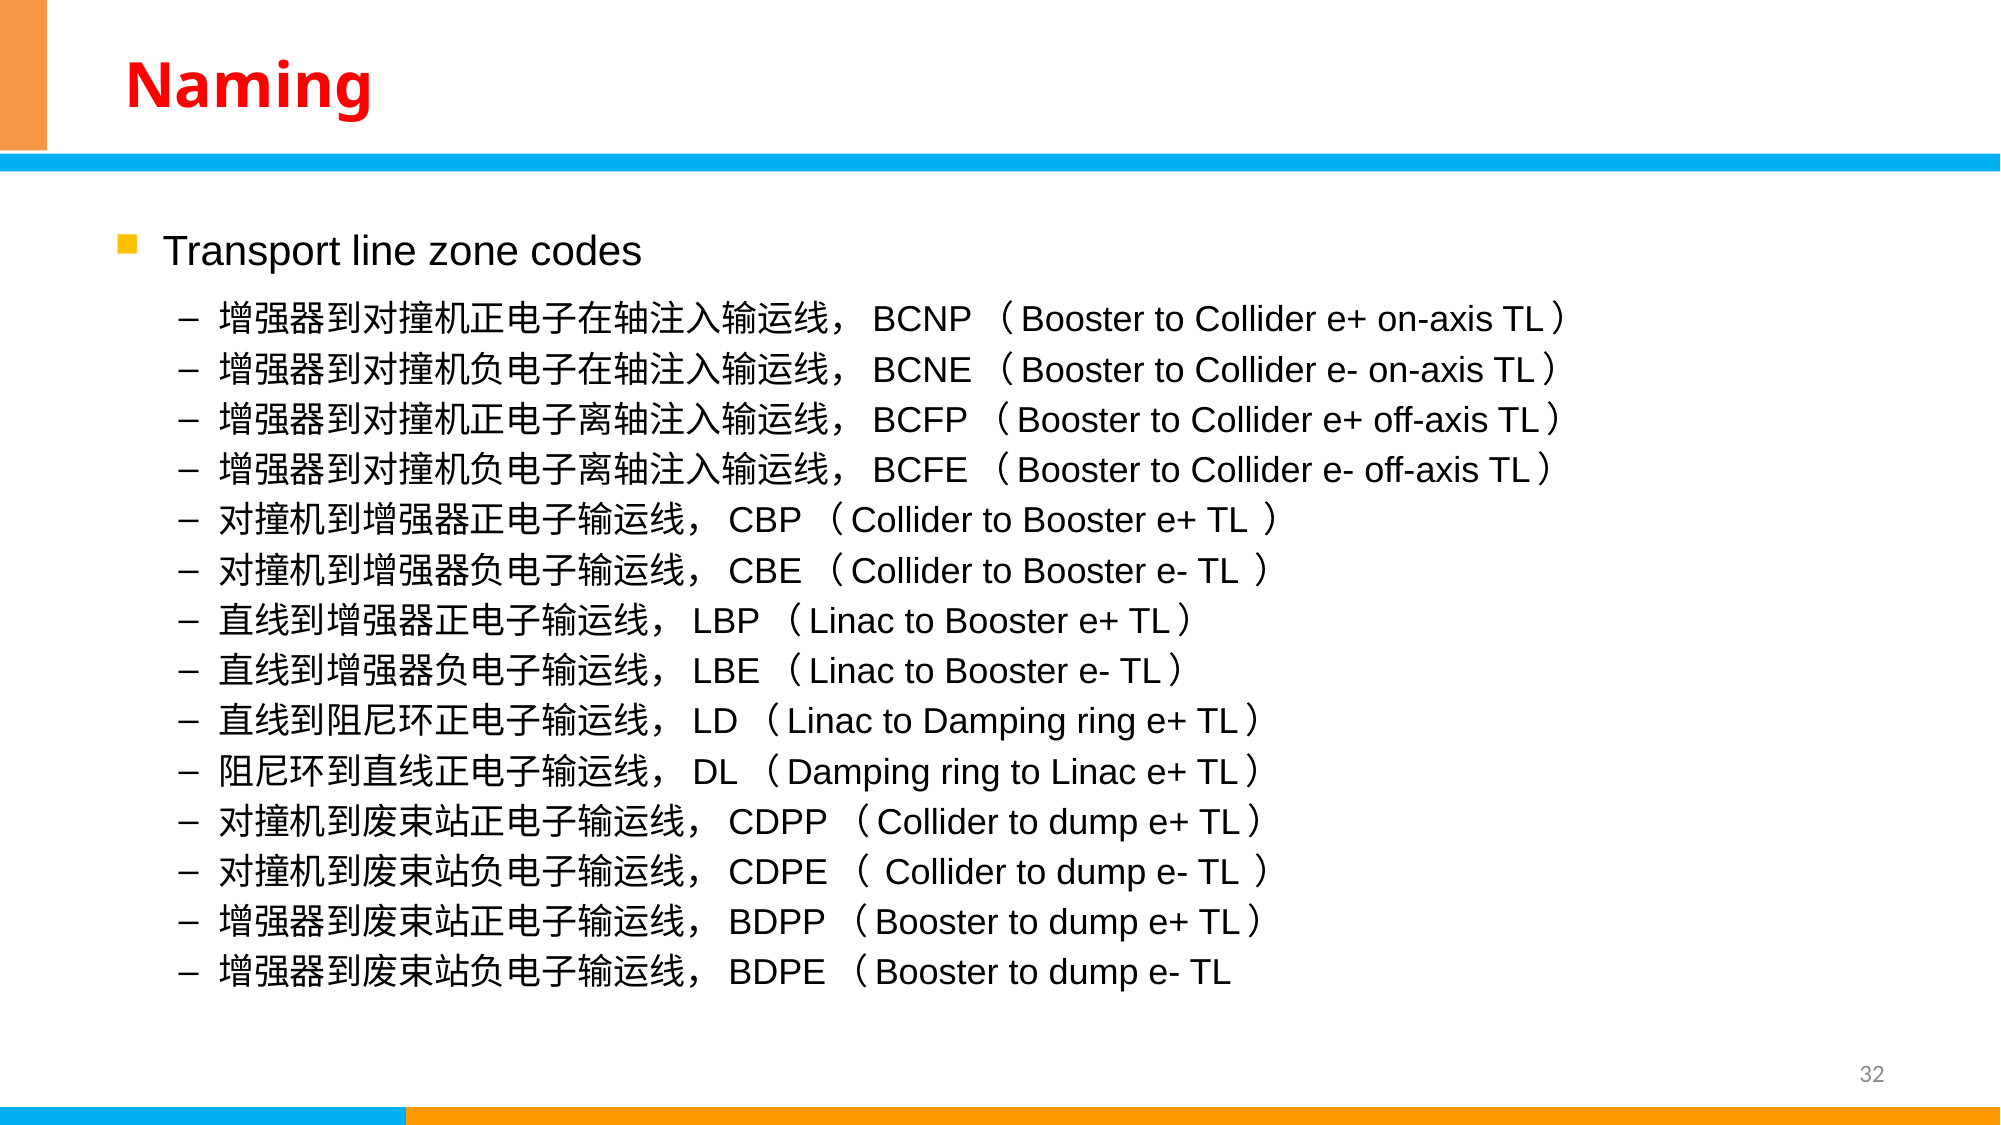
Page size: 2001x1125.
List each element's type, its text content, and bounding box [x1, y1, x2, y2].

title Naming [109, 23, 1875, 143]
slide_number 32 [1433, 1042, 1900, 1103]
list Transport line zone codes 增强器到对撞机正电子在轴注入输运线，BCNP（Booster to Collider e+ on-axis TL） 增强器到对撞机负电子在轴注入输运线，BCNE（Booster to Collider e- on-axis TL） 增强器到对撞机正电子离轴注入输运线，BCFP（Booster to Collider e+ off-axis TL） 增强器到对撞机负电子离轴注入输运线，BCFE（Booster to Collider e- off-axis TL） 对撞机到增强器正电子输运线，CBP（Collider to Booster e+ TL ） 对撞机到增强器负电子输运线，CBE（Collider to Booster e- TL ） 直线到增强器正电子输运线，LBP（Linac to Booster e+ TL） 直线到增强器负电子输运线，LBE（Linac to Booster e- TL） 直线到阻尼环正电子输运线，LD（Linac to Damping ring e+ TL） 阻尼环到直线正电子输运线，DL（Damping ring to Linac e+ TL） 对撞机到废束站正电子输运线，CDPP（Collider to dump e+ TL） 对撞机到废束站负电子输运线，CDPE（ Collider to dump e- TL ） 增强器到废束站正电子输运线，BDPP（Booster to dump e+ TL） 增强器到废束站负电子输运线，BDPE（Booster to dump e- TL [99, 210, 1900, 1005]
